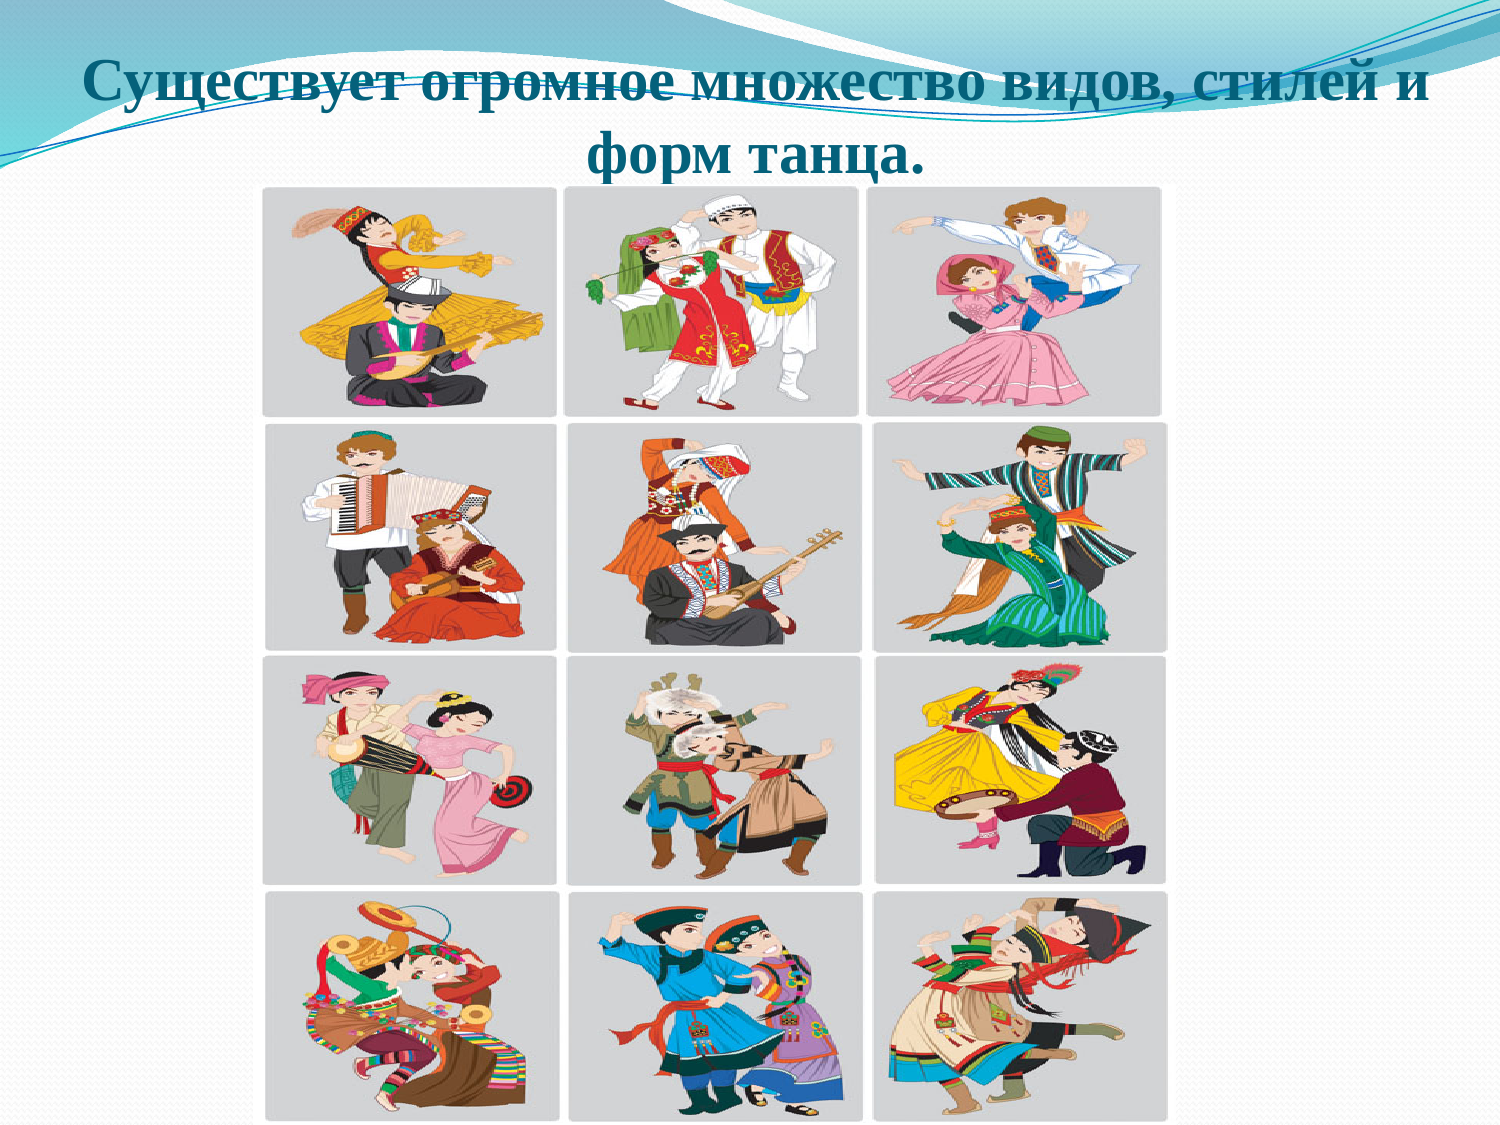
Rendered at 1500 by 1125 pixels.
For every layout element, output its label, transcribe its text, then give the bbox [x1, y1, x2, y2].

title Существует огромное множество видов, стилей и форм танца. [75, 30, 1438, 244]
picture [253, 184, 1176, 1125]
